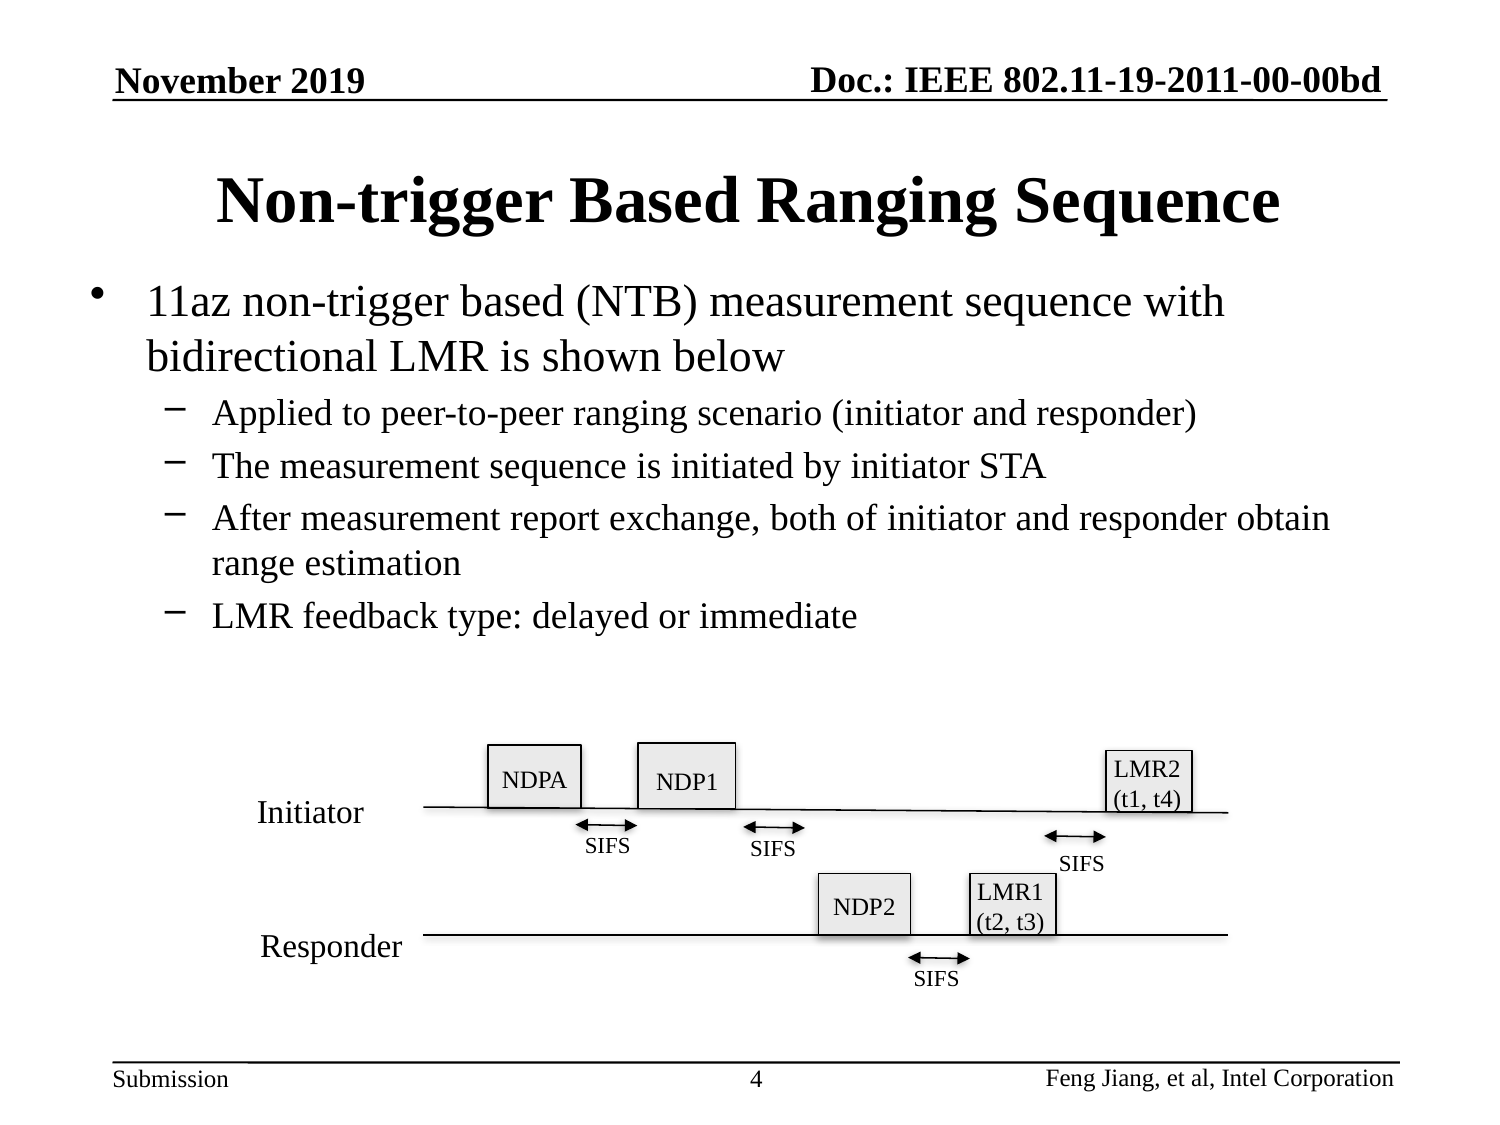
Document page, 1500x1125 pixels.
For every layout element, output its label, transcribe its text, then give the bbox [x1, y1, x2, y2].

text_box [637, 742, 736, 753]
text_box SIFS [898, 956, 980, 999]
text_box LMR2 (t1, t4) [1102, 752, 1192, 805]
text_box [423, 806, 1229, 813]
text_box NDP2 [812, 882, 916, 928]
title Non-trigger Based Ranging Sequence [74, 100, 1425, 262]
text_box Initiator [242, 782, 400, 838]
text_box November 2019 [100, 48, 384, 102]
text_box Responder [245, 916, 429, 972]
text_box NDPA [484, 756, 585, 801]
slide_number 4 [741, 1061, 772, 1093]
text_box SIFS [735, 825, 816, 868]
text_box [487, 744, 582, 756]
text_box LMR1 (t2, t3) [965, 875, 1056, 934]
list 11az non-trigger based (NTB) measurement sequence with bidirectional LMR is shown below Applied to peer-to-peer ranging scenario (initiator and responder) The measurement sequence is initiated by initiator STA After measurement report exchange, both of initiator and responder obtain range estimation LMR feedback type: delayed or immediate [74, 262, 1425, 1013]
text_box SIFS [1044, 840, 1125, 883]
text_box [818, 873, 911, 882]
text_box [818, 928, 911, 934]
text_box NDP1 [632, 753, 742, 804]
text_box SIFS [570, 822, 656, 866]
